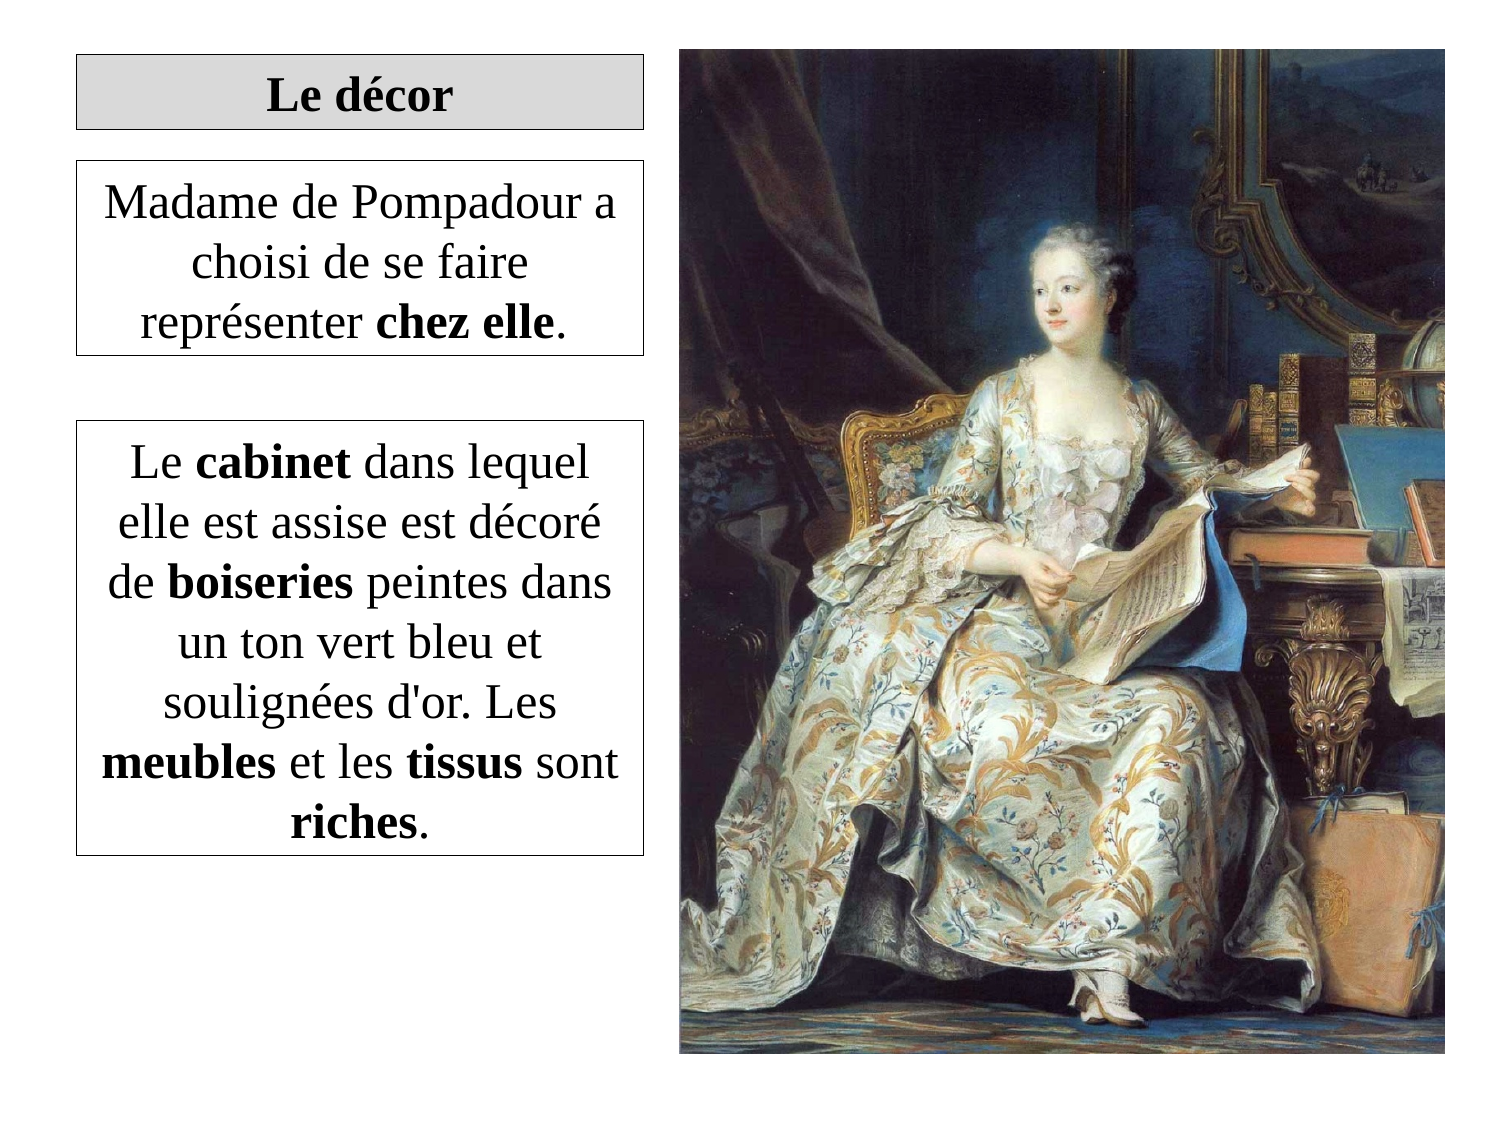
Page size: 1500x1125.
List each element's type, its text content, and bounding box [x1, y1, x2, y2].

text_box Madame de Pompadour a choisi de se faire représenter chez elle. [76, 160, 644, 356]
text_box Le cabinet dans lequel elle est assise est décoré de boiseries peintes dans un ton vert bleu et soulignées d'or. Les meubles et les tissus sont riches. [76, 420, 644, 856]
text_box Le décor [76, 54, 644, 130]
picture [678, 48, 1445, 1055]
